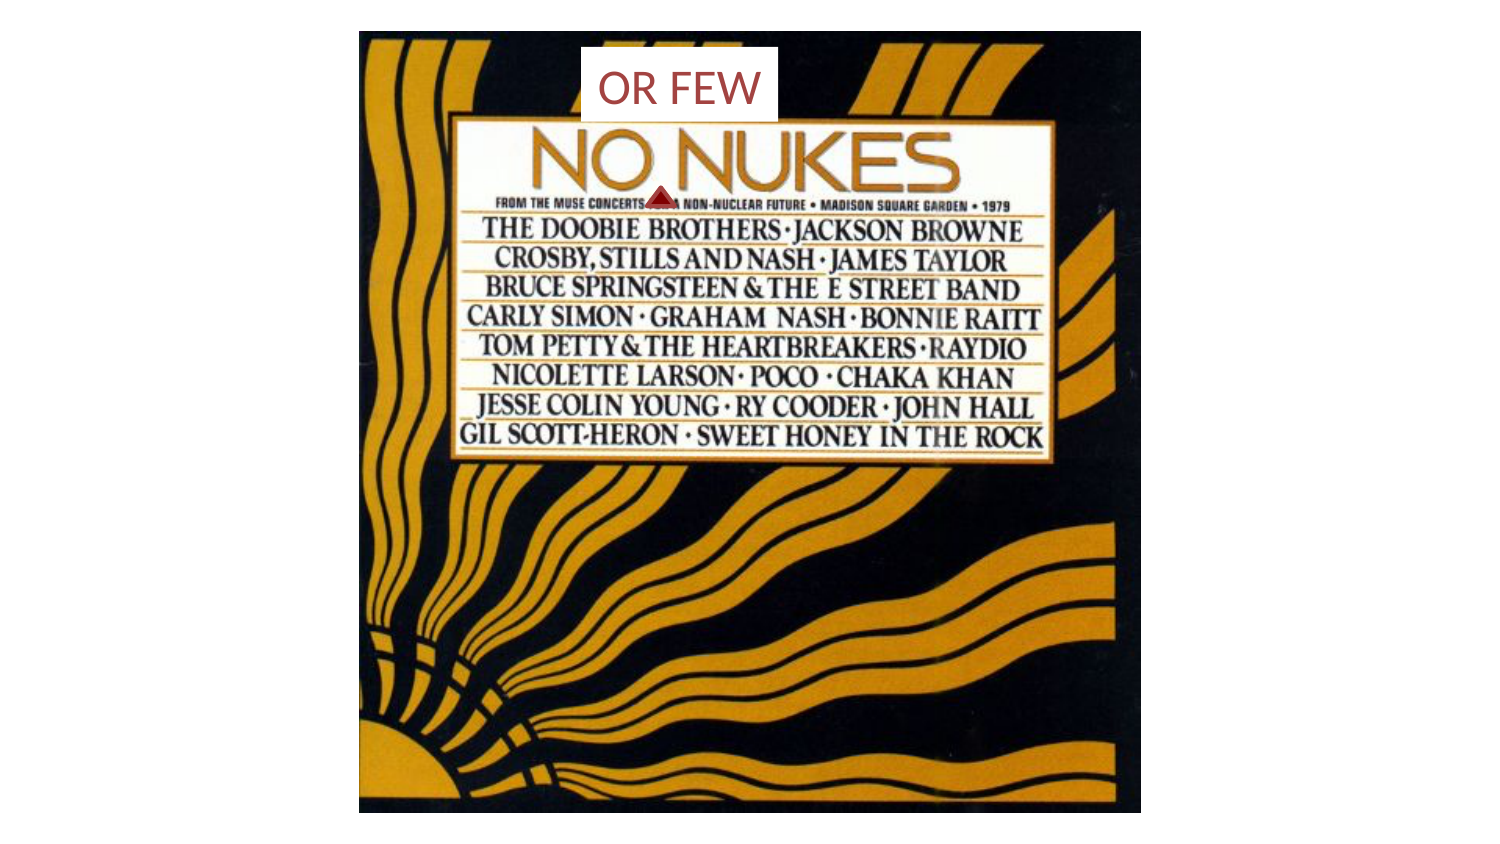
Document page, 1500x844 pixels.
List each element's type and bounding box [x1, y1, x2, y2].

picture [359, 30, 1141, 813]
